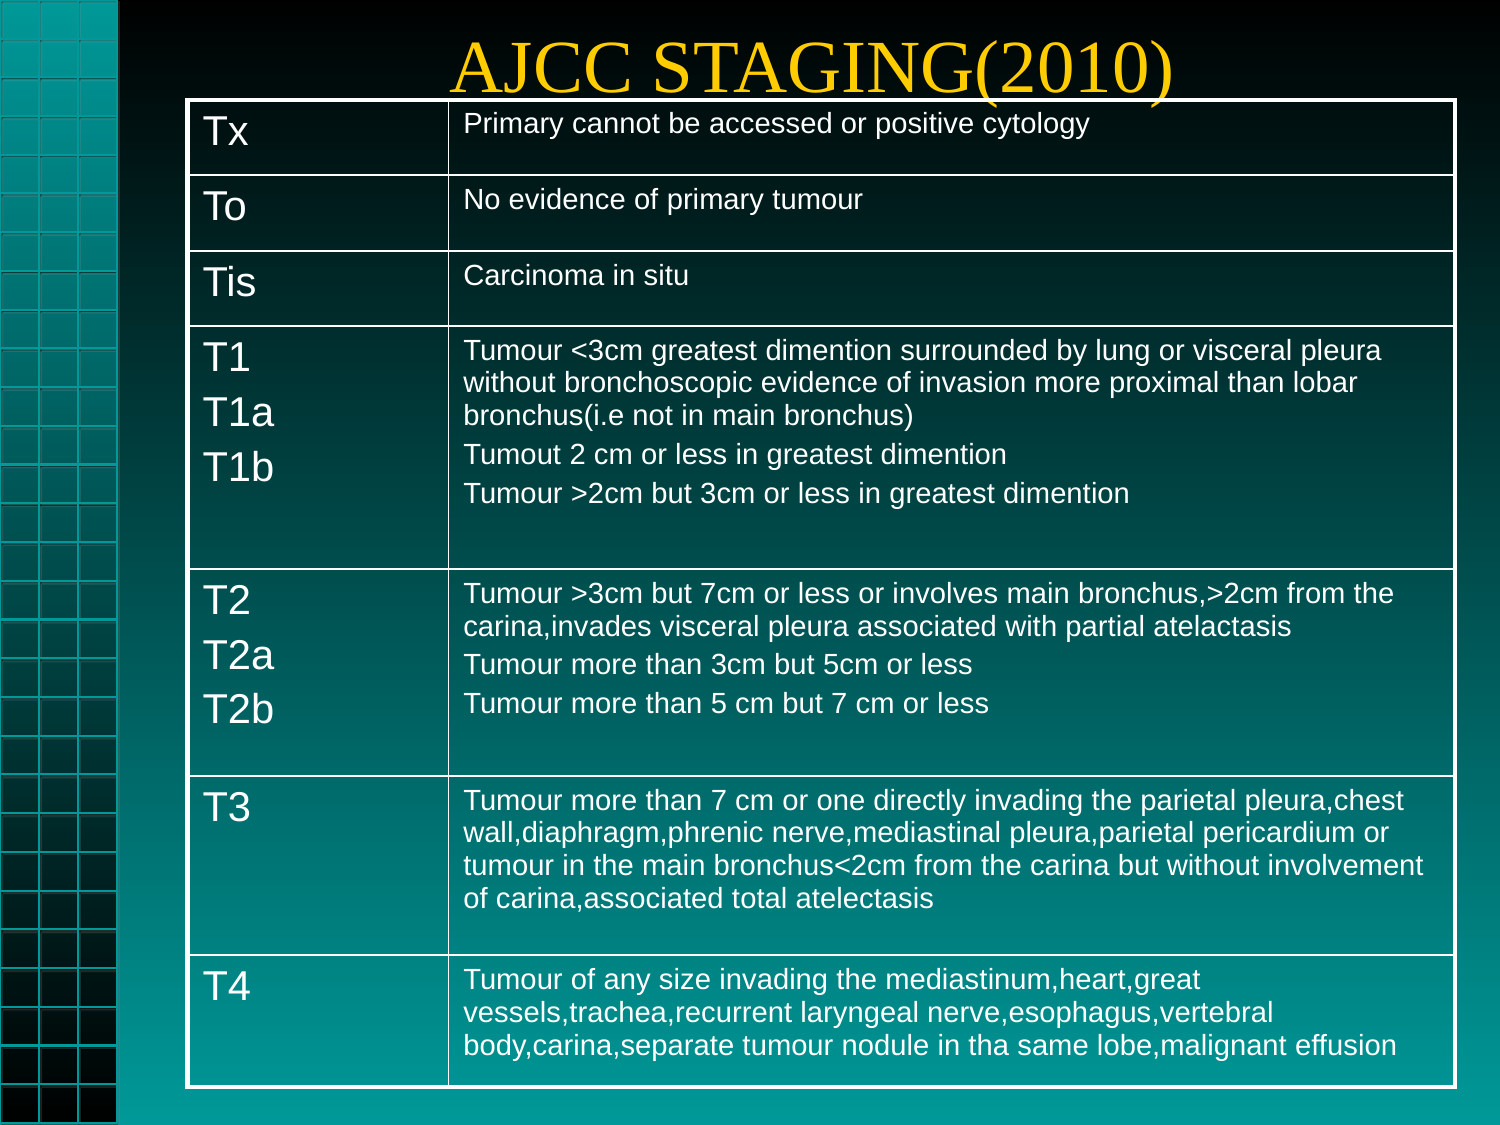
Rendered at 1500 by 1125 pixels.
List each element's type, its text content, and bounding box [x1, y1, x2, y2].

table_cell T1 T1a T1b [190, 327, 448, 568]
table_cell T3 [190, 777, 448, 954]
table_header Tx [190, 102, 448, 174]
table_cell T4 [190, 956, 448, 1085]
title AJCC STAGING(2010) [174, 0, 1451, 126]
table_header Primary cannot be accessed or positive cytology [449, 102, 1453, 174]
table_cell Tumour <3cm greatest dimention surrounded by lung or visceral pleura without bronchoscopic evidence of invasion more proximal than lobar bronchus(i.e not in main bronchus) Tumout 2 cm or less in greatest dimention Tumour >2cm but 3cm or less in greatest dimention [449, 327, 1453, 568]
table_cell No evidence of primary tumour [449, 176, 1453, 250]
table_cell T2 T2a T2b [190, 570, 448, 775]
table_cell Tumour of any size invading the mediastinum,heart,great vessels,trachea,recurrent laryngeal nerve,esophagus,vertebral body,carina,separate tumour nodule in tha same lobe,malignant effusion [449, 956, 1453, 1085]
table_cell Tis [190, 252, 448, 325]
table_cell To [190, 176, 448, 250]
table_cell Tumour more than 7 cm or one directly invading the parietal pleura,chest wall,diaphragm,phrenic nerve,mediastinal pleura,parietal pericardium or tumour in the main bronchus<2cm from the carina but without involvement of carina,associated total atelectasis [449, 777, 1453, 954]
table_cell Tumour >3cm but 7cm or less or involves main bronchus,>2cm from the carina,invades visceral pleura associated with partial atelactasis Tumour more than 3cm but 5cm or less Tumour more than 5 cm but 7 cm or less [449, 570, 1453, 775]
table_cell Carcinoma in situ [449, 252, 1453, 325]
